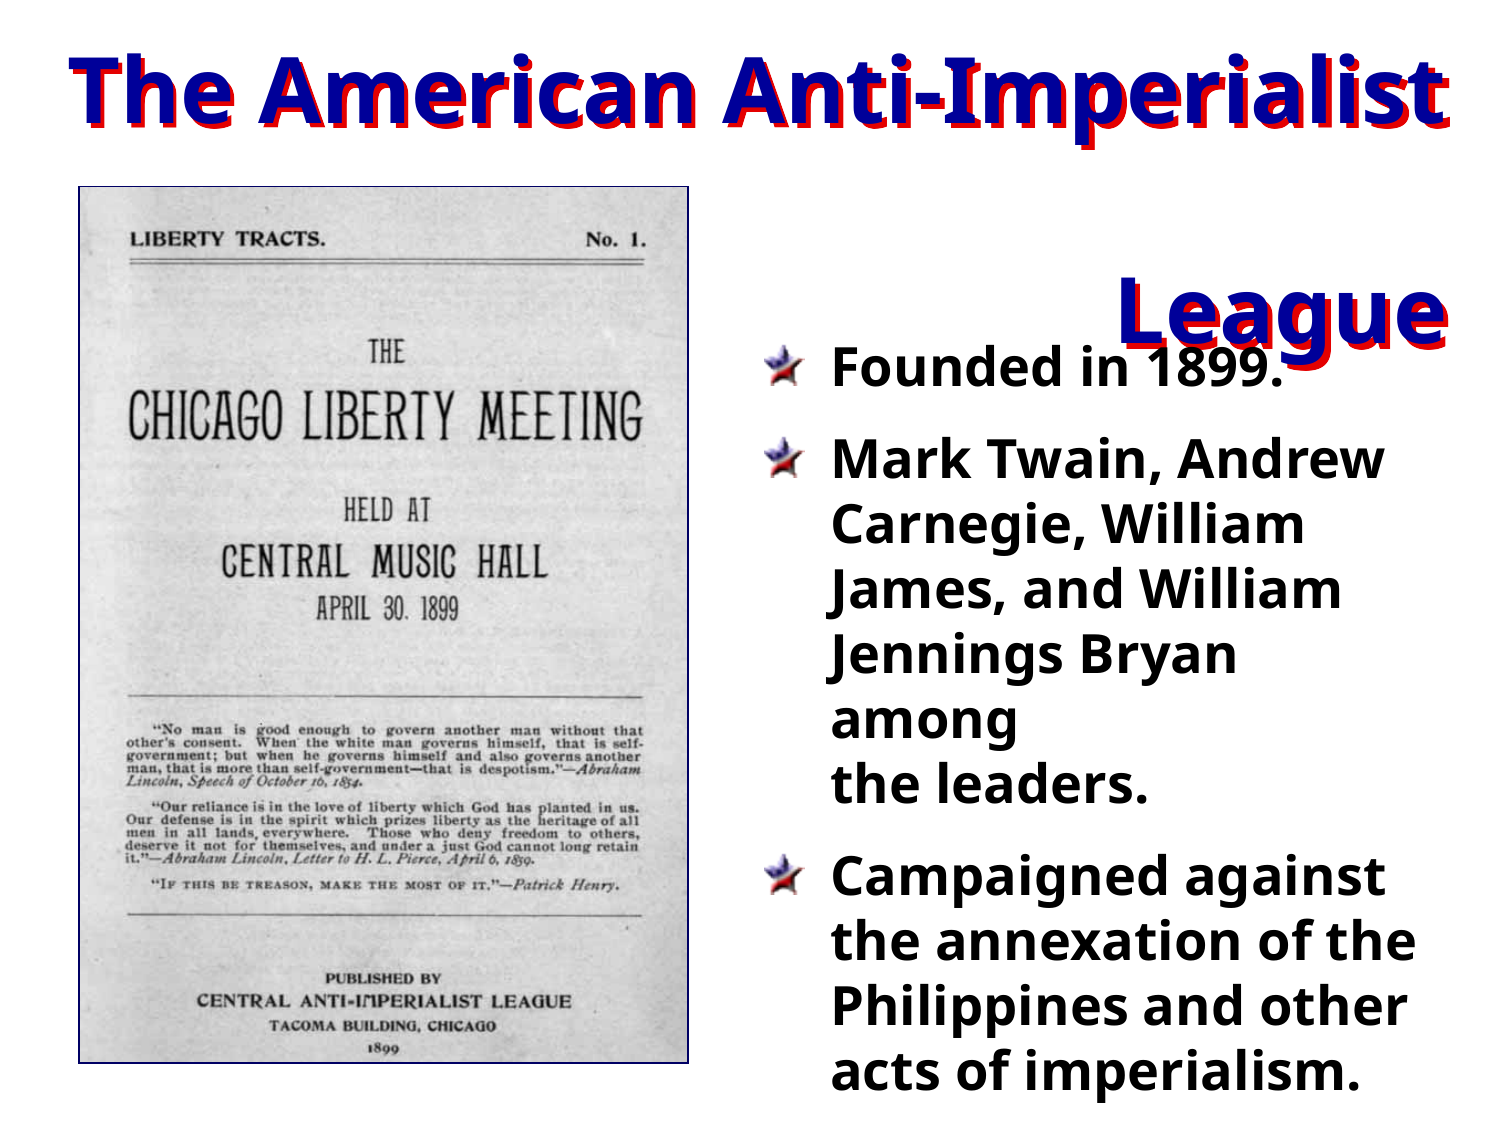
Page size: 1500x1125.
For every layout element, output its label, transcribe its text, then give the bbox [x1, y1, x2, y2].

picture [764, 435, 805, 478]
text_box Founded in 1899. Mark Twain, Andrew Carnegie, William James, and William Jennings Bryan among the leaders. Campaigned against the annexation of the Philippines and other acts of imperialism. [750, 324, 1450, 1109]
picture [79, 187, 688, 1063]
text_box The American Anti-Imperialist League [37, 24, 1463, 370]
picture [764, 343, 805, 386]
picture [764, 852, 805, 895]
